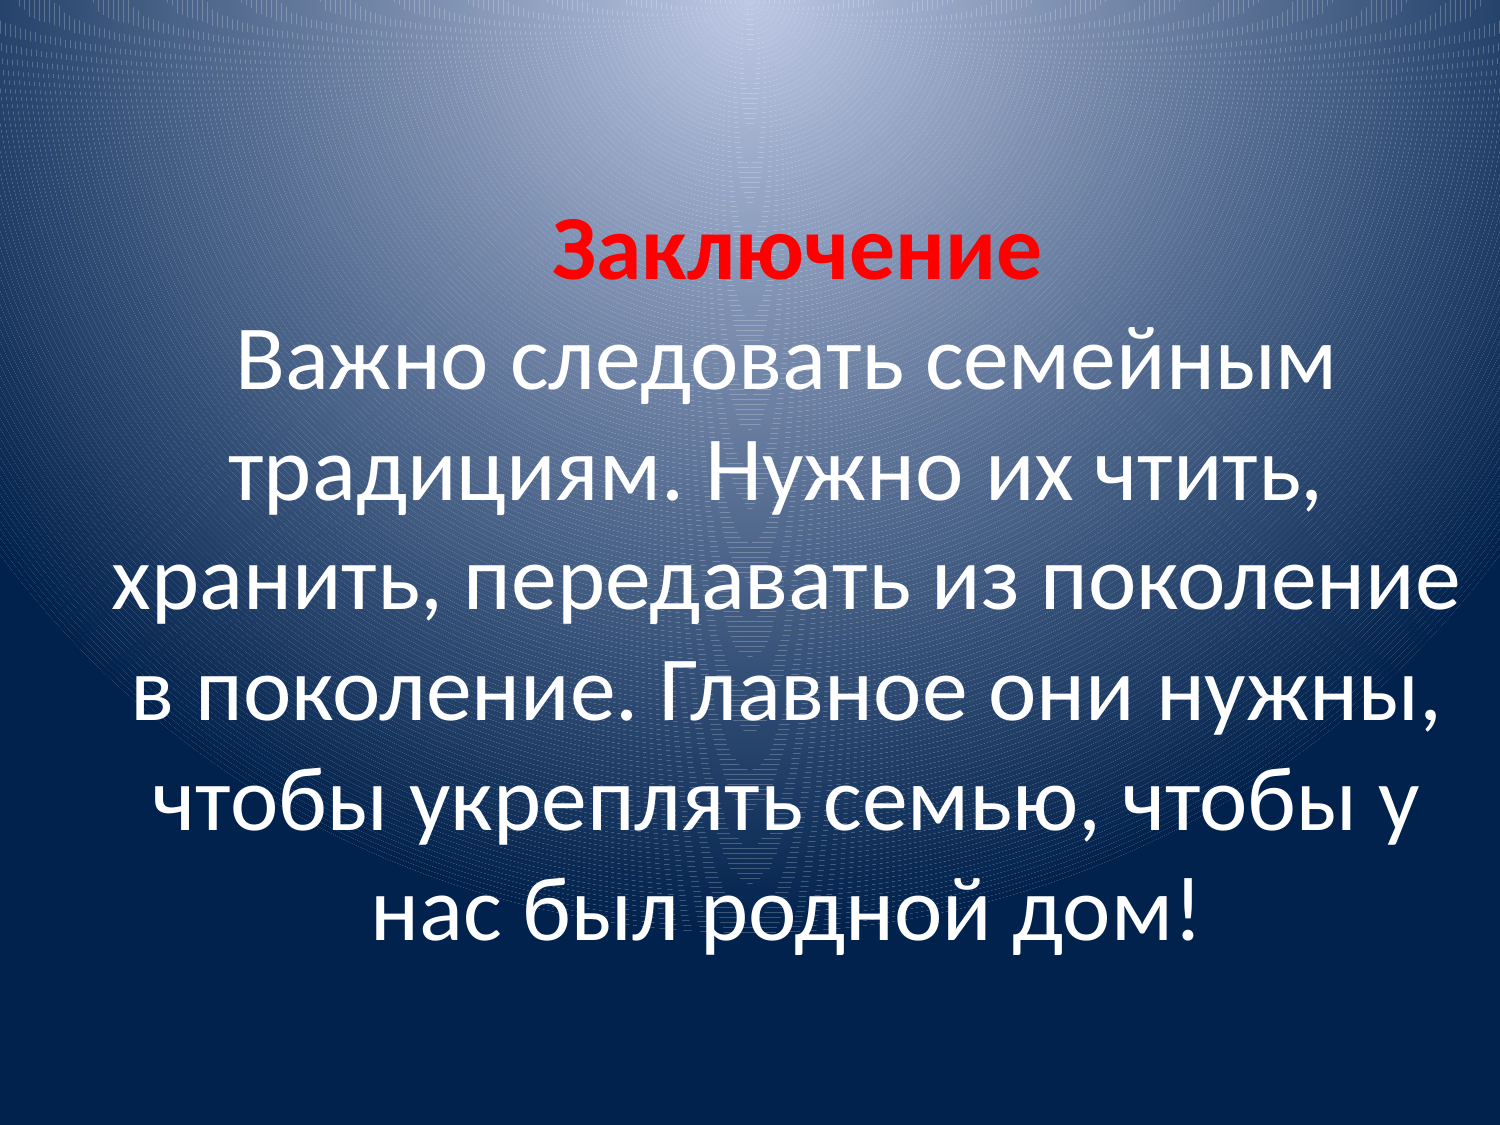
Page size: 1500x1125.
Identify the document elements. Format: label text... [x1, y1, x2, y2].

title Заключение Важно следовать семейным традициям. Нужно их чтить, хранить, передавать из поколение в поколение. Главное они нужны, чтобы укреплять семью, чтобы у нас был родной дом! [75, 45, 1500, 1102]
